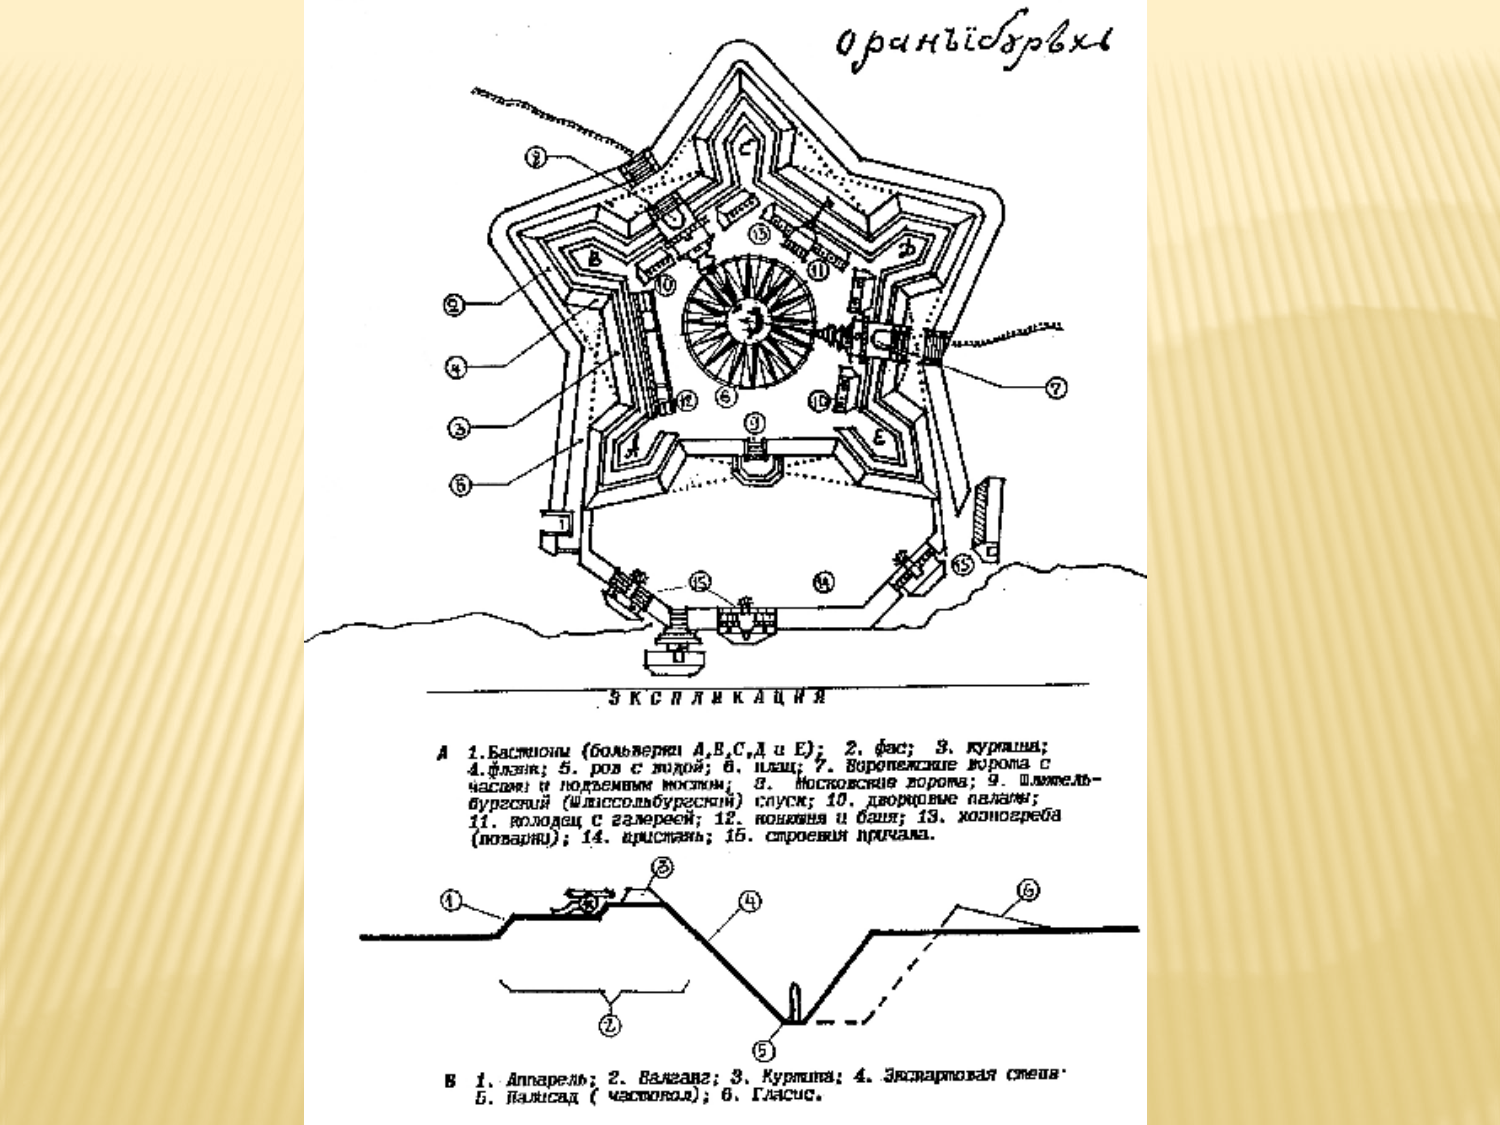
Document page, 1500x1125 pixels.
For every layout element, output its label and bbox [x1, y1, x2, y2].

picture [304, 0, 1148, 1125]
